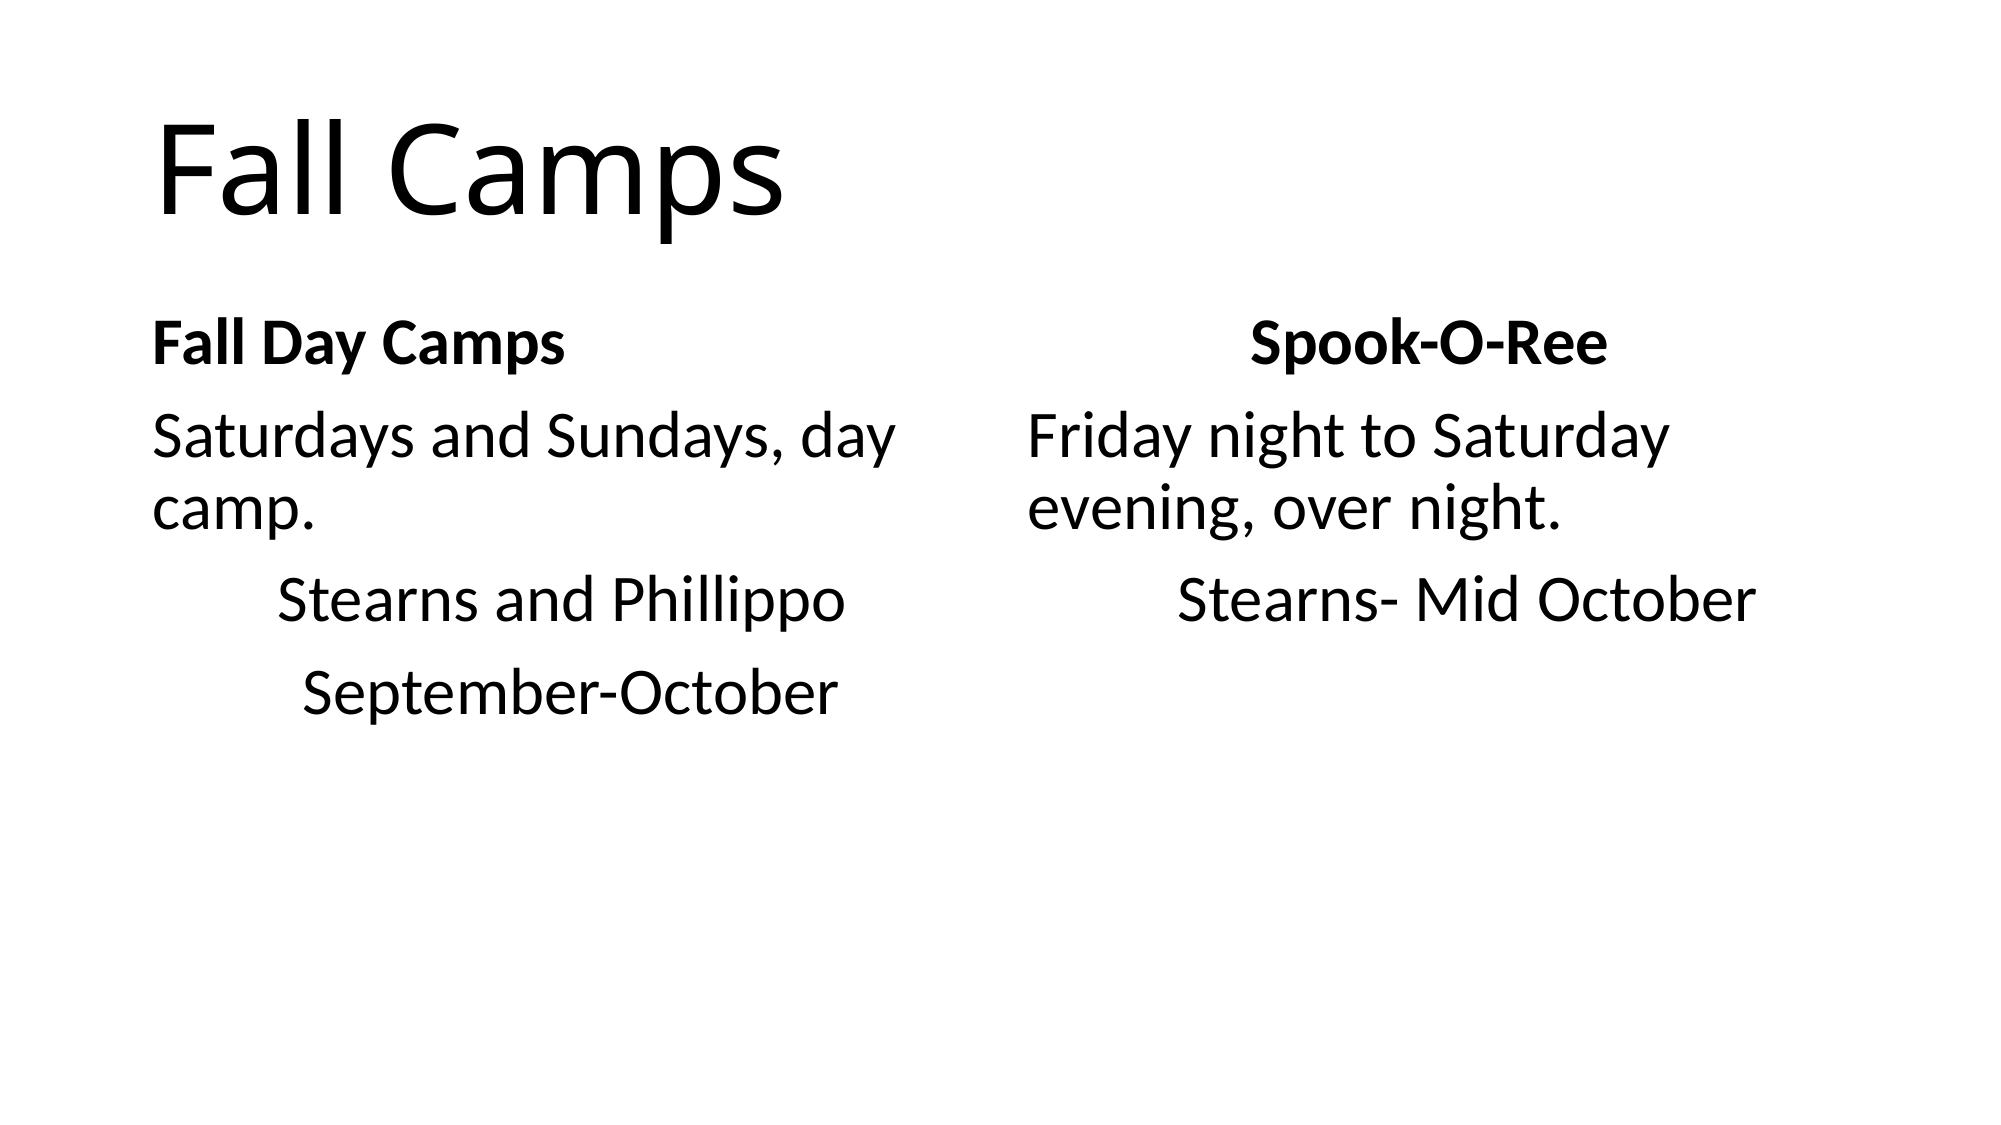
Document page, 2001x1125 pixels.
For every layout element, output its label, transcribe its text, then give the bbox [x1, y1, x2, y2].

list Fall Day Camps Saturdays and Sundays, day camp. Stearns and Phillippo September-October [137, 299, 988, 1014]
list Spook-O-Ree Friday night to Saturday evening, over night. Stearns- Mid October [1012, 299, 1863, 1014]
title Fall Camps [137, 59, 1863, 278]
